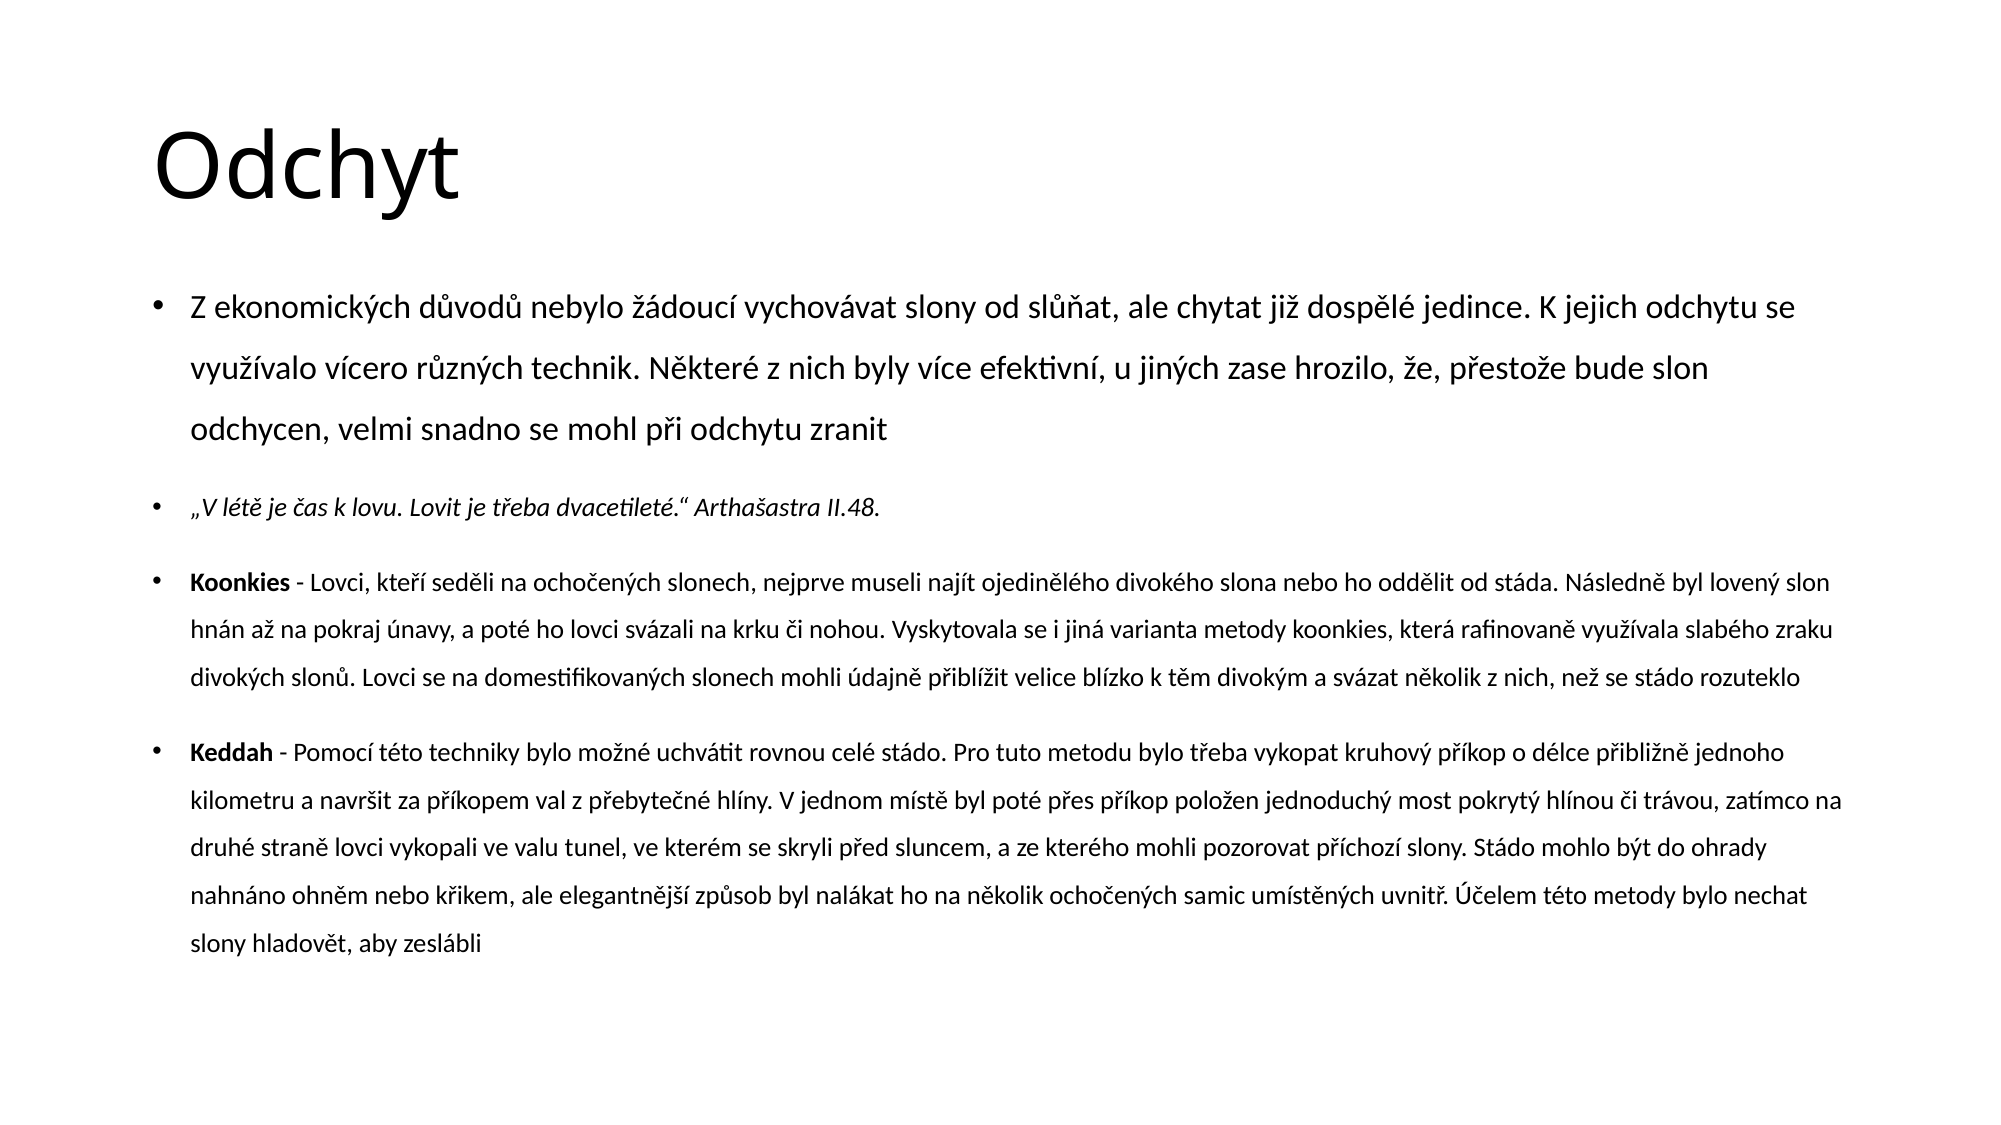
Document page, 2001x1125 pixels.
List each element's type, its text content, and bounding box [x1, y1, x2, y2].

title Odchyt [137, 59, 1863, 256]
list Z ekonomických důvodů nebylo žádoucí vychovávat slony od slůňat, ale chytat již dospělé jedince. K jejich odchytu se využívalo vícero různých technik. Některé z nich byly více efektivní, u jiných zase hrozilo, že, přestože bude slon odchycen, velmi snadno se mohl při odchytu zranit „V létě je čas k lovu. Lovit je třeba dvacetileté.“ Arthašastra II.48. Koonkies - Lovci, kteří seděli na ochočených slonech, nejprve museli najít ojedinělého divokého slona nebo ho oddělit od stáda. Následně byl lovený slon hnán až na pokraj únavy, a poté ho lovci svázali na krku či nohou. Vyskytovala se i jiná varianta metody koonkies, která rafinovaně využívala slabého zraku divokých slonů. Lovci se na domestifikovaných slonech mohli údajně přiblížit velice blízko k těm divokým a svázat několik z nich, než se stádo rozuteklo Keddah - Pomocí této techniky bylo možné uchvátit rovnou celé stádo. Pro tuto metodu bylo třeba vykopat kruhový příkop o délce přibližně jednoho kilometru a navršit za příkopem val z přebytečné hlíny. V jednom místě byl poté přes příkop položen jednoduchý most pokrytý hlínou či trávou, zatímco na druhé straně lovci vykopali ve valu tunel, ve kterém se skryli před sluncem, a ze kterého mohli pozorovat příchozí slony. Stádo mohlo být do ohrady nahnáno ohněm nebo křikem, ale elegantnější způsob byl nalákat ho na několik ochočených samic umístěných uvnitř. Účelem této metody bylo nechat slony hladovět, aby zeslábli [137, 256, 1863, 1014]
